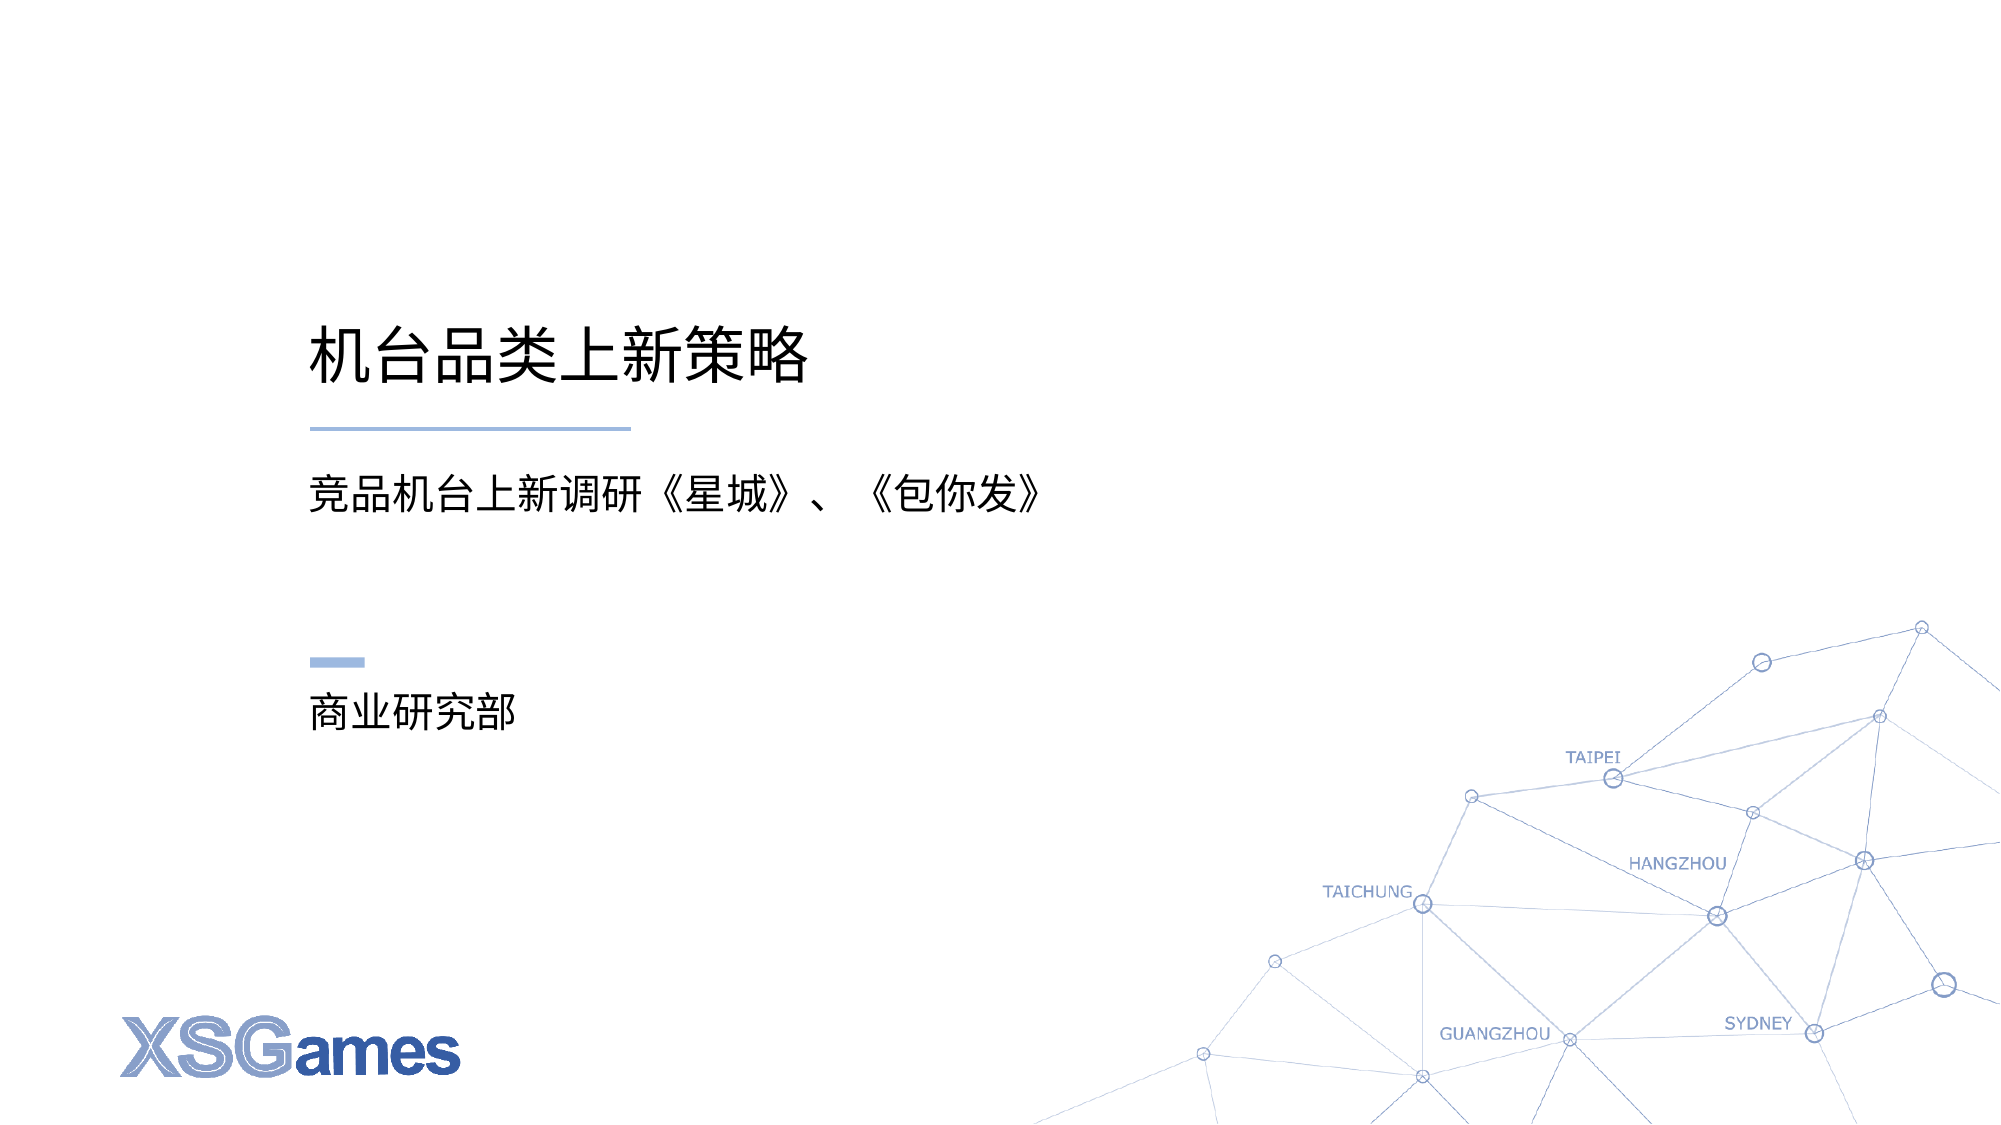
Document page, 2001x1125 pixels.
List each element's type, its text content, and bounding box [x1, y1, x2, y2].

text_box 机台品类上新策略 [304, 311, 1017, 396]
text_box 商业研究部 [304, 681, 968, 740]
text_box 竞品机台上新调研《星城》、《包你发》 [304, 463, 1185, 523]
